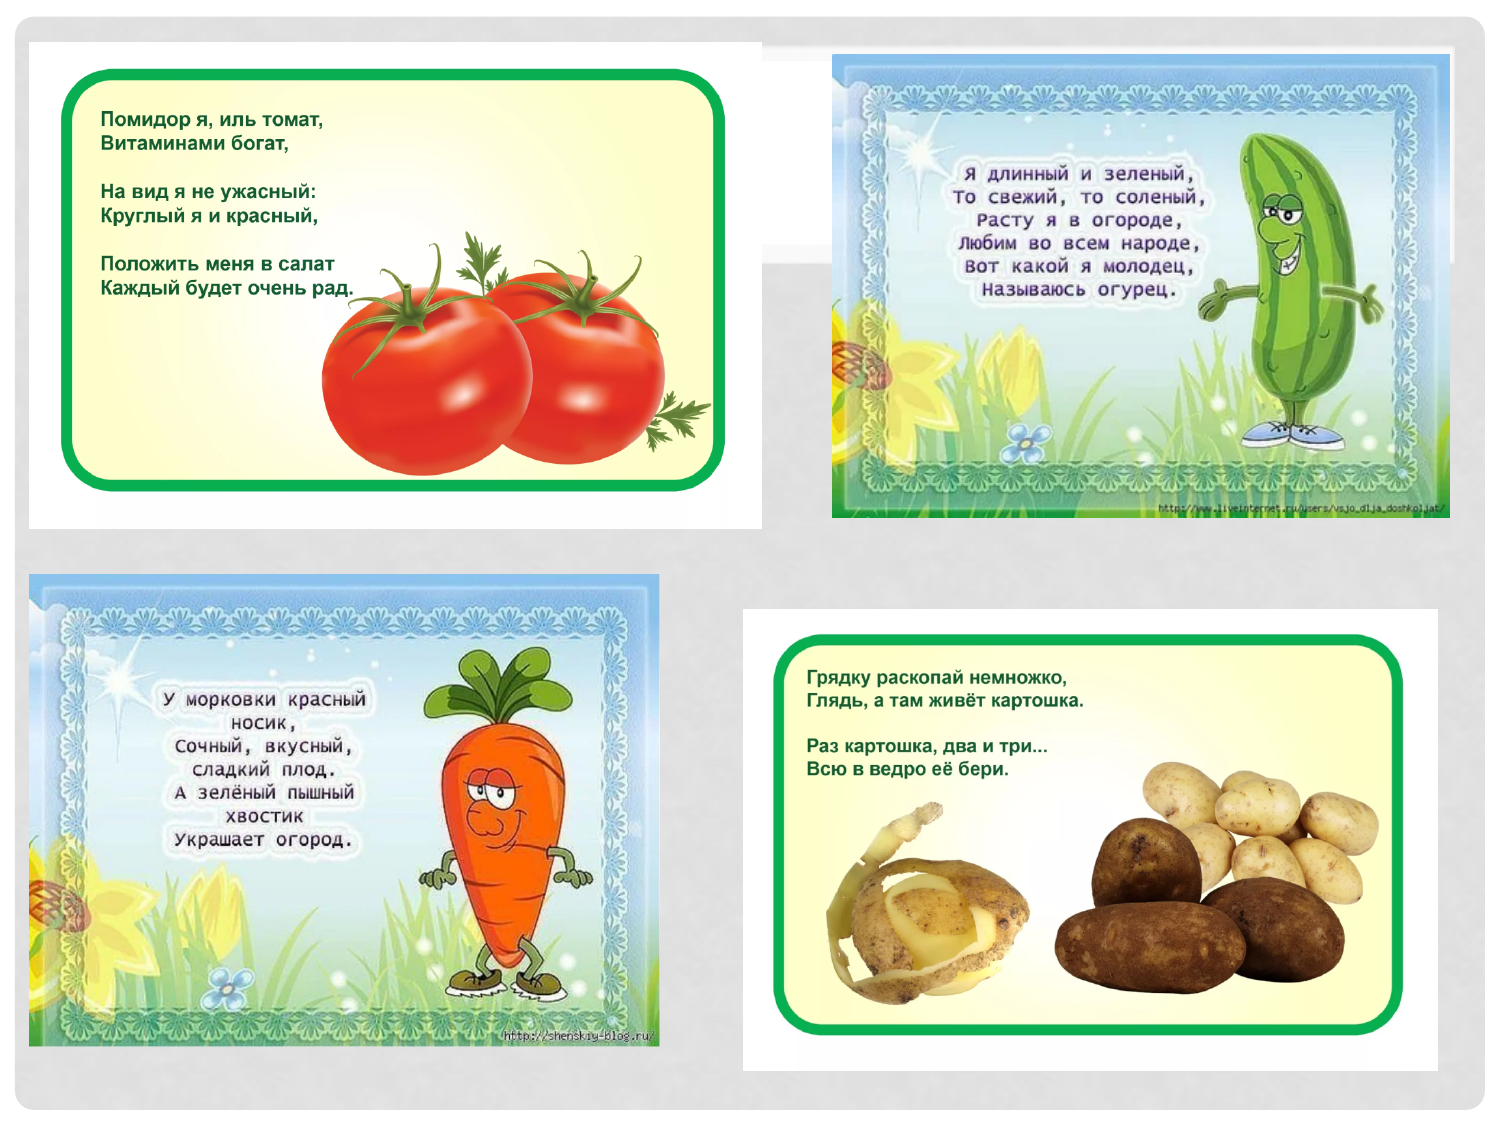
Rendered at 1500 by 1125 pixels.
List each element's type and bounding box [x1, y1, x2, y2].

picture [832, 54, 1451, 518]
picture [743, 609, 1438, 1071]
picture [29, 574, 660, 1048]
list [29, 42, 763, 530]
